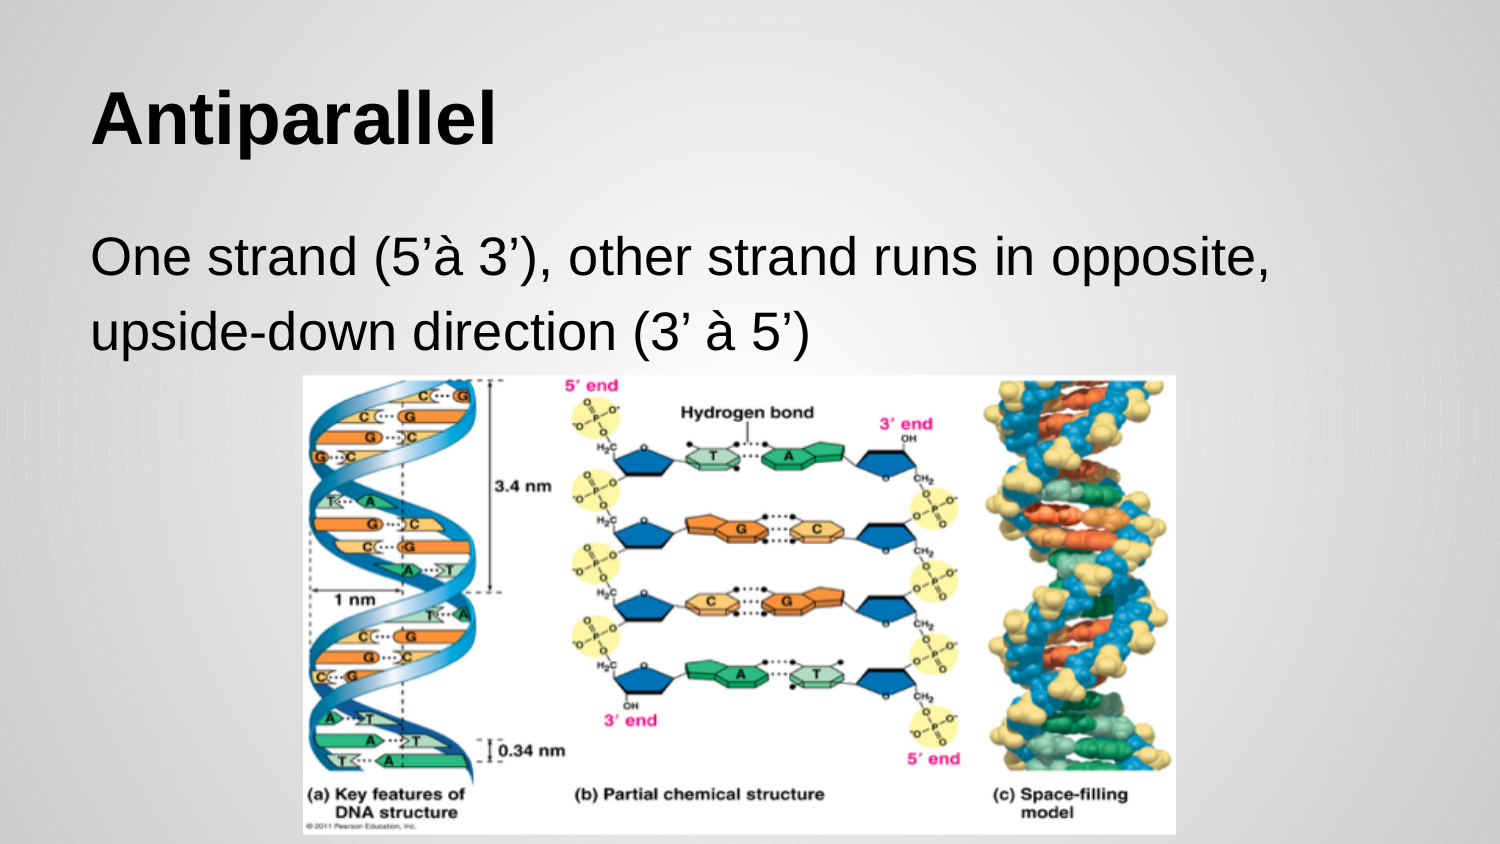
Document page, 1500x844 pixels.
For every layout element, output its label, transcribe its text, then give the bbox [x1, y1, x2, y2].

title Antiparallel [75, 33, 1425, 175]
list One strand (5’à 3’), other strand runs in opposite, upside-down direction (3’ à 5’) [75, 196, 1425, 808]
picture [303, 374, 1176, 836]
